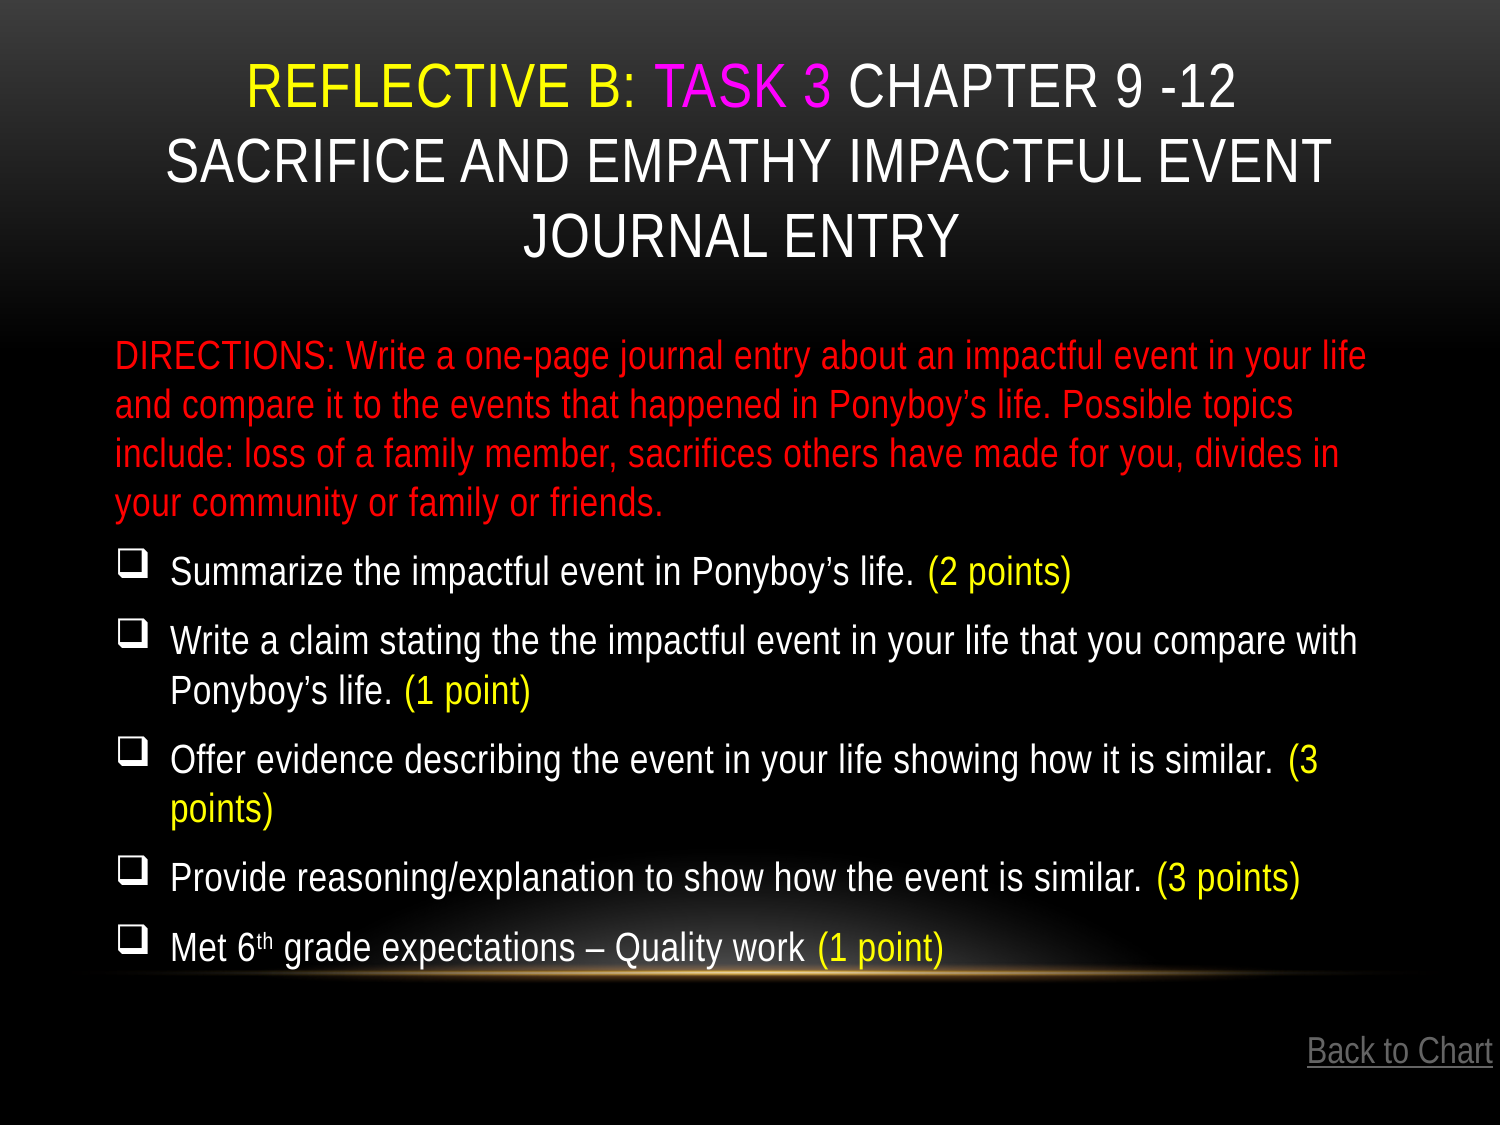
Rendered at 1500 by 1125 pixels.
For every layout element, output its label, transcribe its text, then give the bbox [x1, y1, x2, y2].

title Reflective B: Task 3 Chapter 9 -12 Sacrifice and Empathy Impactful Event Journal Entry [99, 89, 1400, 278]
list DIRECTIONS: Write a one-page journal entry about an impactful event in your life and compare it to the events that happened in Ponyboy’s life. Possible topics include: loss of a family member, sacrifices others have made for you, divides in your community or family or friends. Summarize the impactful event in Ponyboy’s life. (2 points) Write a claim stating the the impactful event in your life that you compare with Ponyboy’s life. (1 point) Offer evidence describing the event in your life showing how it is similar. (3 points) Provide reasoning/explanation to show how the event is similar. (3 points) Met 6th grade expectations – Quality work (1 point) [99, 320, 1400, 1039]
picture [0, 0, 1500, 1125]
text_box Back to Chart [1292, 1018, 1500, 1124]
